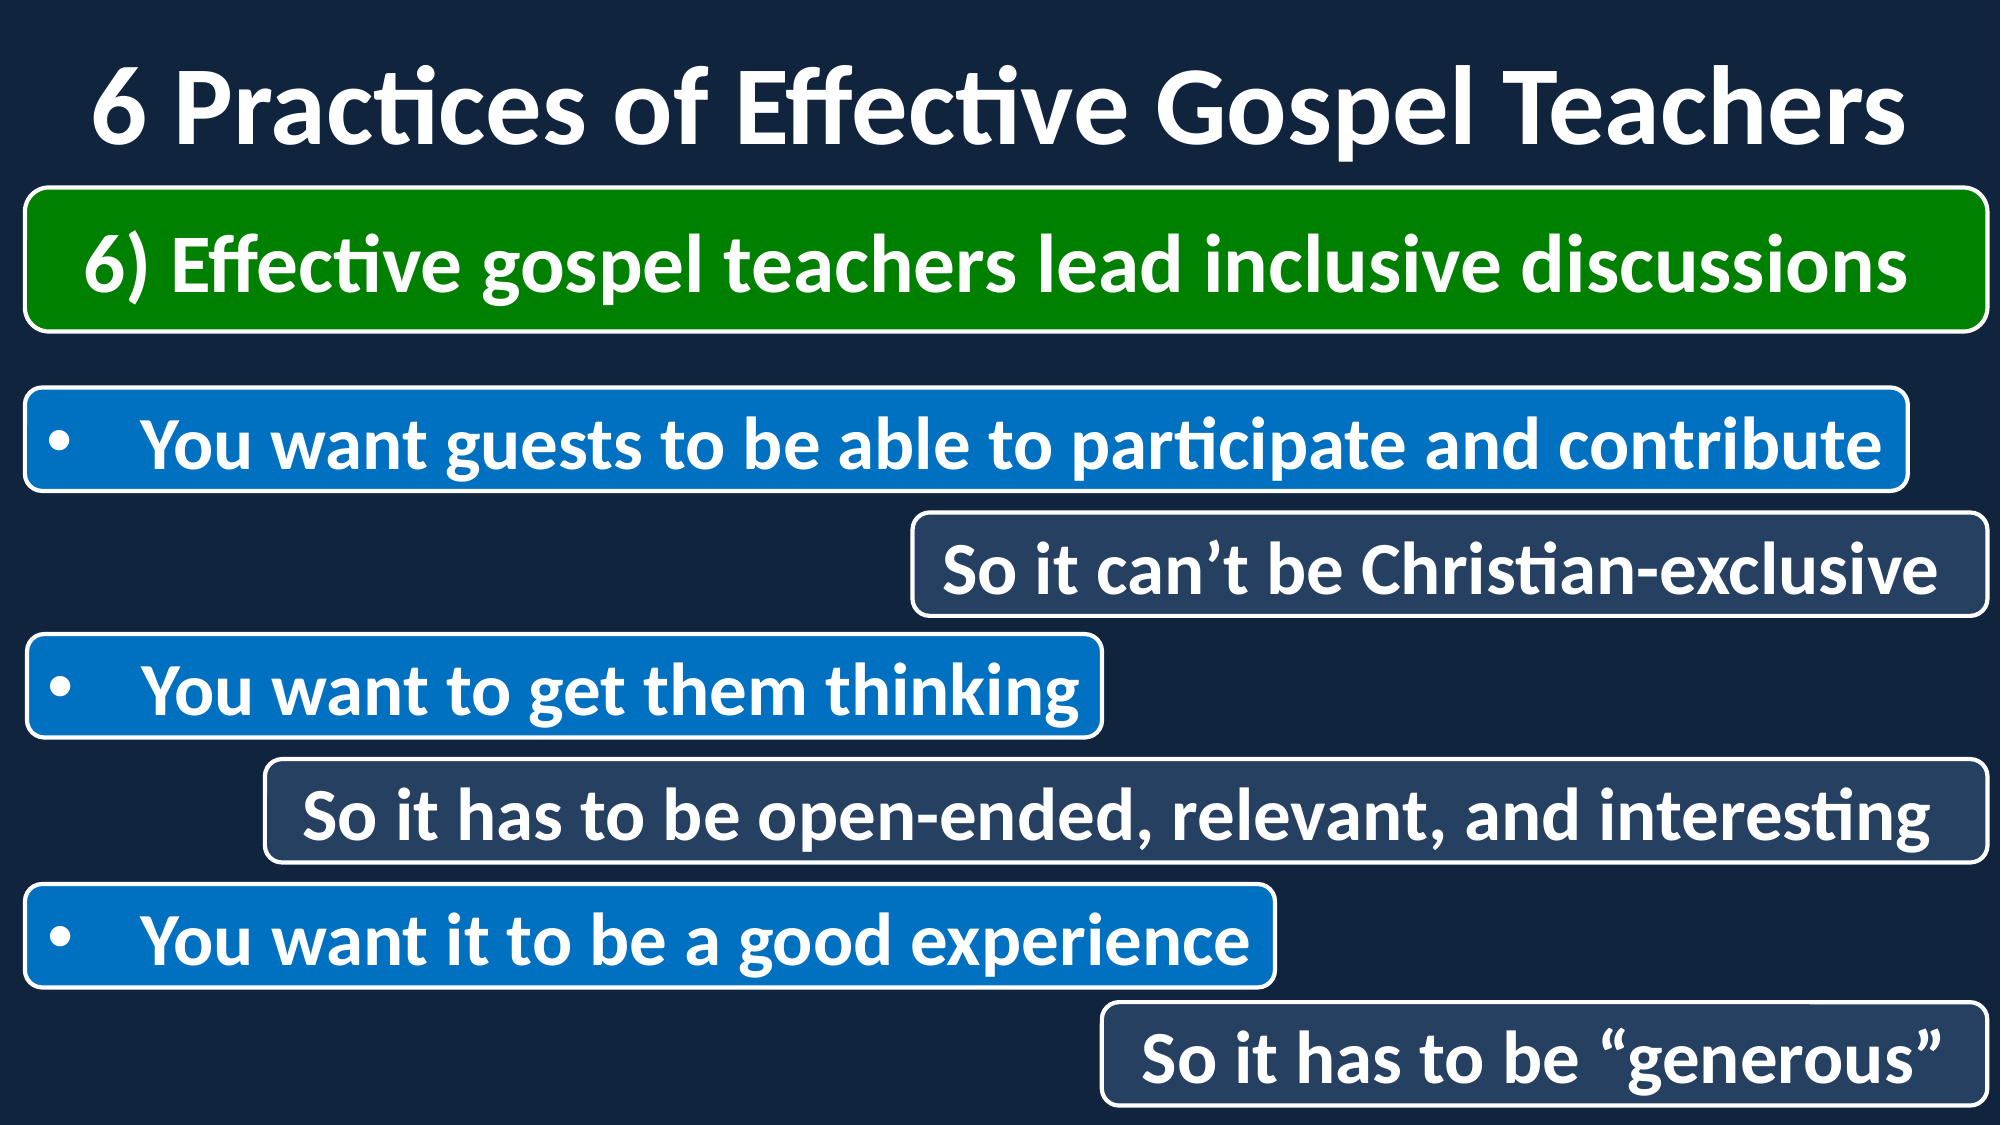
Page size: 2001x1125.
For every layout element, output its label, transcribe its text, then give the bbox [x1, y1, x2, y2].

text_box You want it to be a good experience [22, 881, 1278, 990]
text_box You want guests to be able to participate and contribute [22, 385, 1910, 494]
text_box 6) Effective gospel teachers lead inclusive discussions [22, 185, 1990, 334]
text_box 6 Practices of Effective Gospel Teachers [0, 24, 2000, 188]
text_box So it has to be “generous” [1099, 1000, 1990, 1108]
text_box So it can’t be Christian-exclusive [910, 510, 1990, 618]
text_box So it has to be open-ended, relevant, and interesting [262, 756, 1990, 865]
text_box You want to get them thinking [24, 631, 1105, 740]
